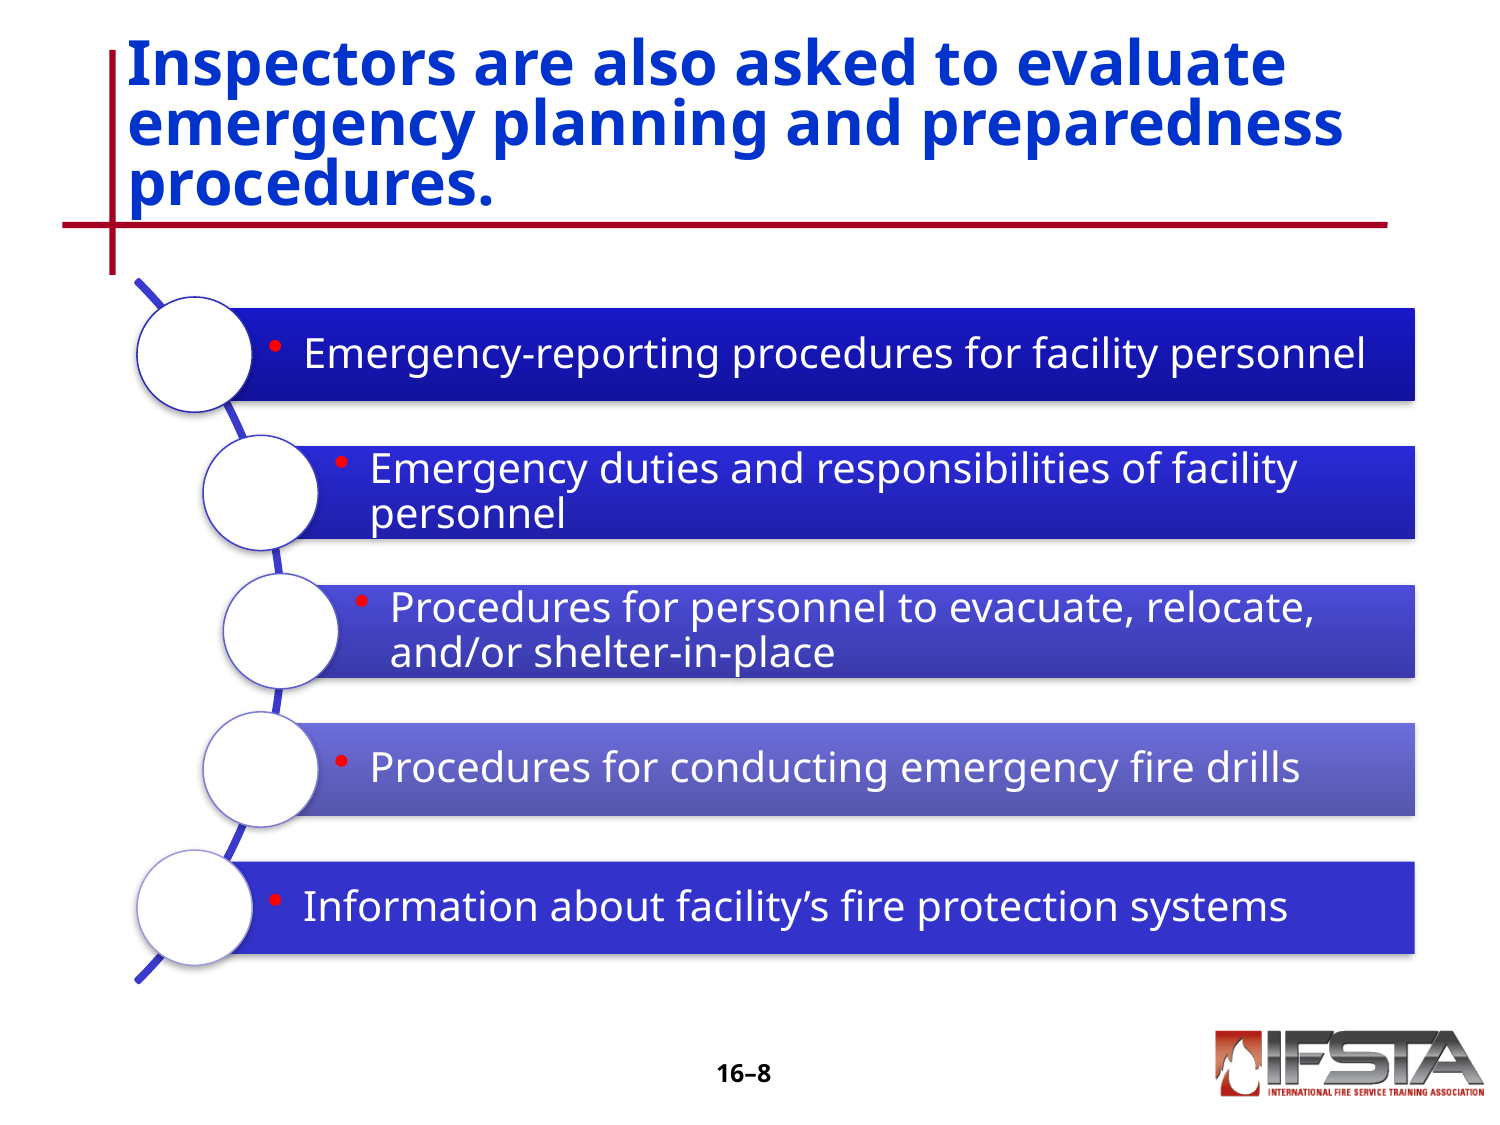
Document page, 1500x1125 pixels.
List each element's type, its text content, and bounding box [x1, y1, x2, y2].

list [124, 262, 1426, 1001]
slide_number 16–7 [587, 1050, 900, 1125]
picture [1215, 1030, 1485, 1099]
title Inspectors are also asked to evaluate emergency planning and preparedness procedures. [112, 30, 1388, 206]
